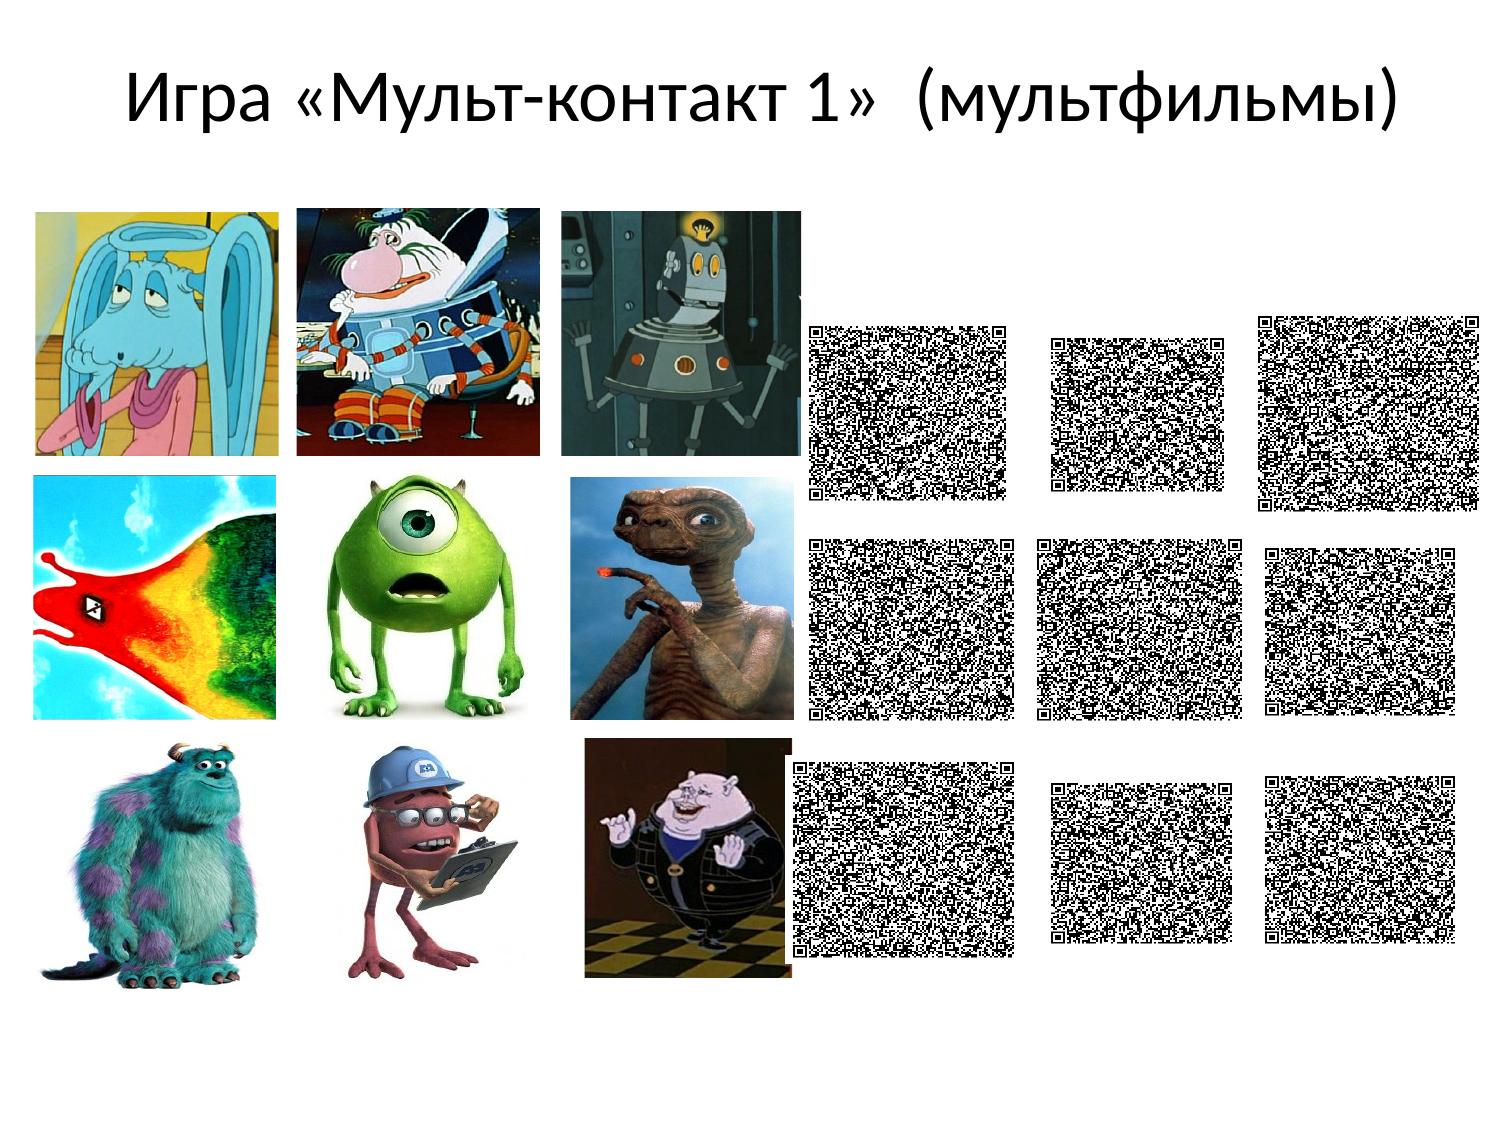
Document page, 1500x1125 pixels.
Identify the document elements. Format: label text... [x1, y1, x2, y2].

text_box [785, 308, 1487, 964]
title Игра «Мульт-контакт 1» (мультфильмы) [88, 90, 1439, 183]
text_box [33, 207, 802, 994]
